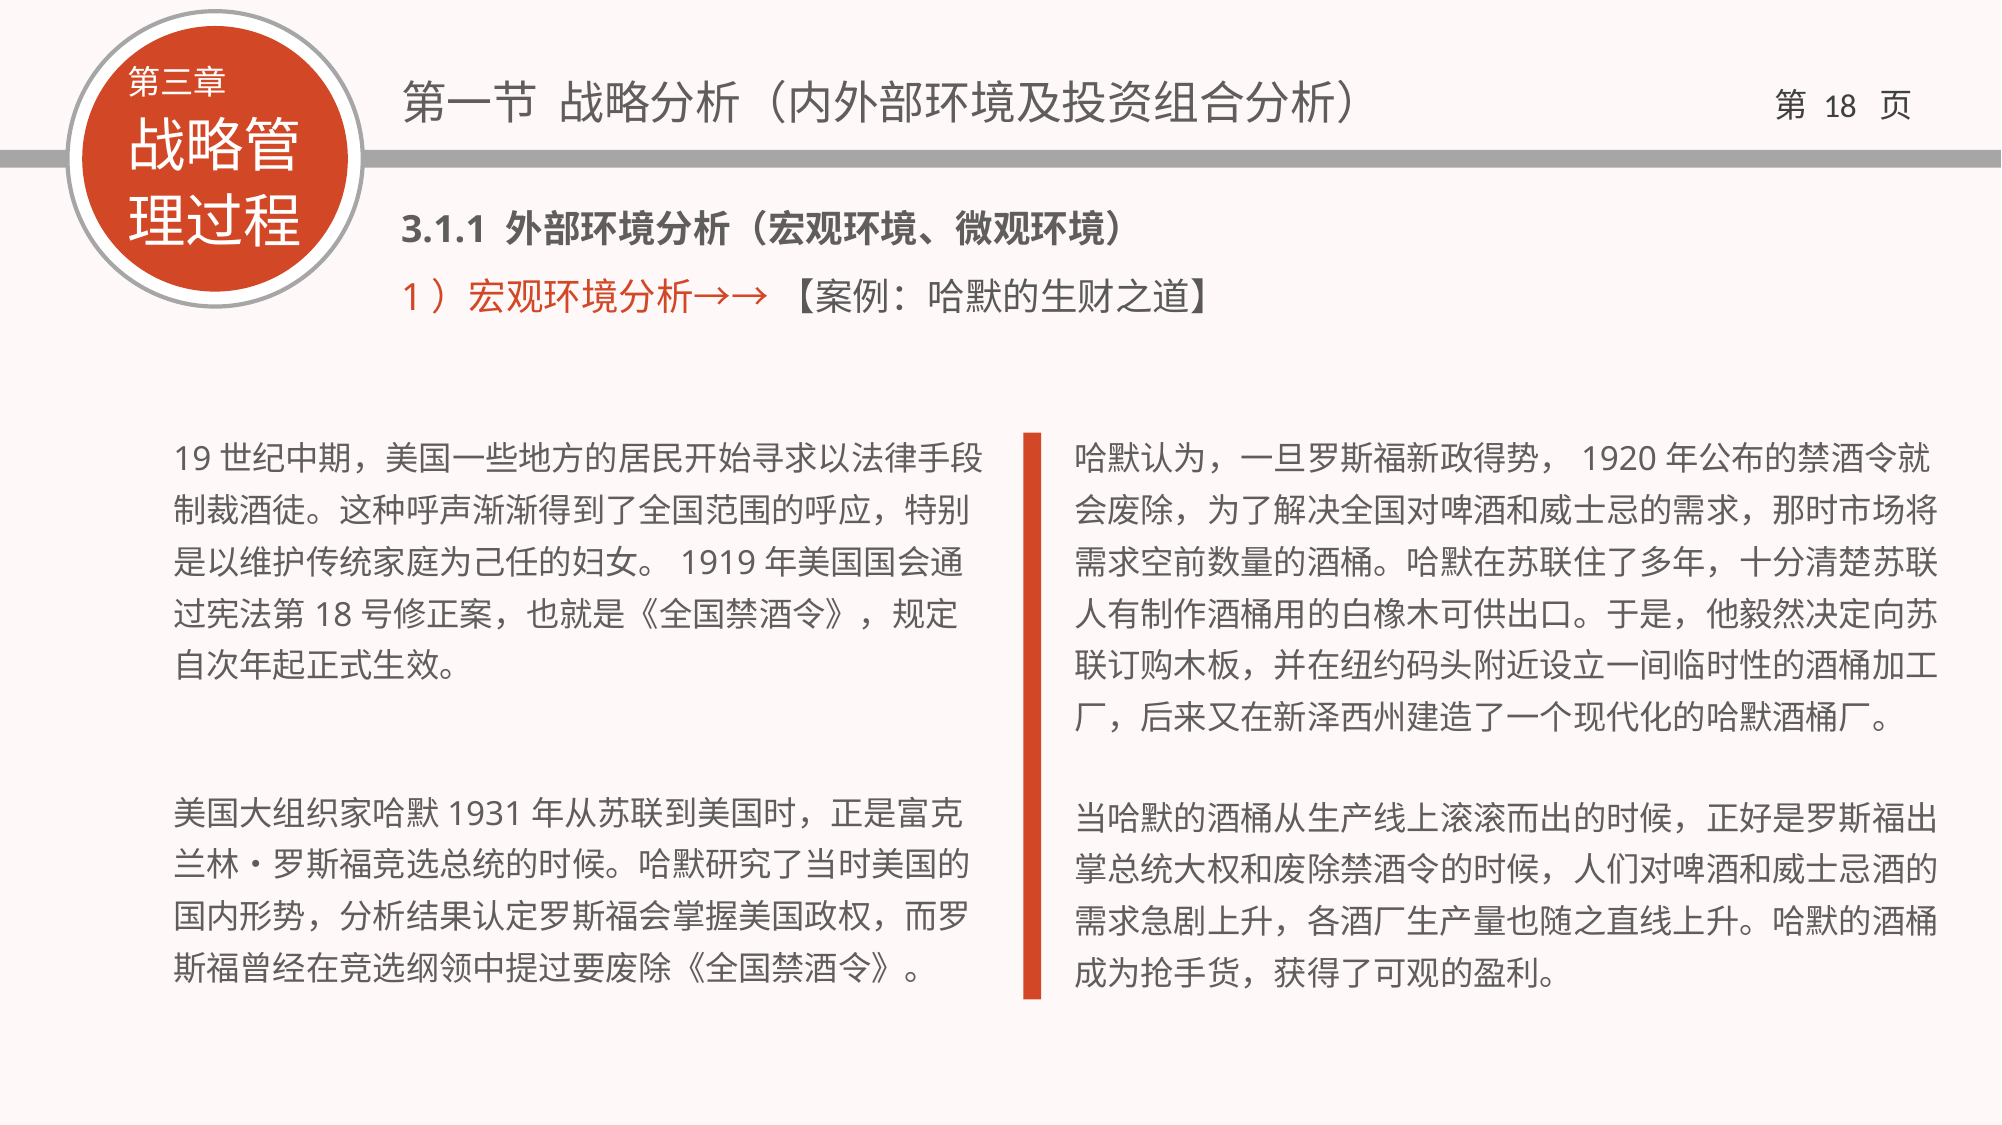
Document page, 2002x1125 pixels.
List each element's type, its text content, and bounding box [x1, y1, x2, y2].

text_box 1）宏观环境分析→→ 【案例：哈默的生财之道】 [386, 252, 1285, 326]
text_box 3.1.1 外部环境分析（宏观环境、微观环境） [386, 184, 1285, 252]
text_box [1021, 430, 1043, 1001]
text_box 哈默认为，一旦罗斯福新政得势，1920年公布的禁酒令就会废除，为了解决全国对啤酒和威士忌的需求，那时市场将需求空前数量的酒桶。哈默在苏联住了多年，十分清楚苏联人有制作酒桶用的白橡木可供出口。于是，他毅然决定向苏联订购木板，并在纽约码头附近设立一间临时性的酒桶加工厂，后来又在新泽西州建造了一个现代化的哈默酒桶厂。 [1059, 417, 1961, 744]
text_box 美国大组织家哈默1931年从苏联到美国时，正是富克兰林•罗斯福竞选总统的时候。哈默研究了当时美国的国内形势，分析结果认定罗斯福会掌握美国政权，而罗斯福曾经在竞选纲领中提过要废除《全国禁酒令》。 [158, 772, 1001, 995]
text_box 19世纪中期，美国一些地方的居民开始寻求以法律手段制裁酒徒。这种呼声渐渐得到了全国范围的呼应，特别是以维护传统家庭为己任的妇女。1919年美国国会通过宪法第18号修正案，也就是《全国禁酒令》，规定自次年起正式生效。 [158, 417, 1001, 692]
text_box 当哈默的酒桶从生产线上滚滚而出的时候，正好是罗斯福出掌总统大权和废除禁酒令的时候，人们对啤酒和威士忌酒的需求急剧上升，各酒厂生产量也随之直线上升。哈默的酒桶成为抢手货，获得了可观的盈利。 [1059, 777, 1961, 1000]
